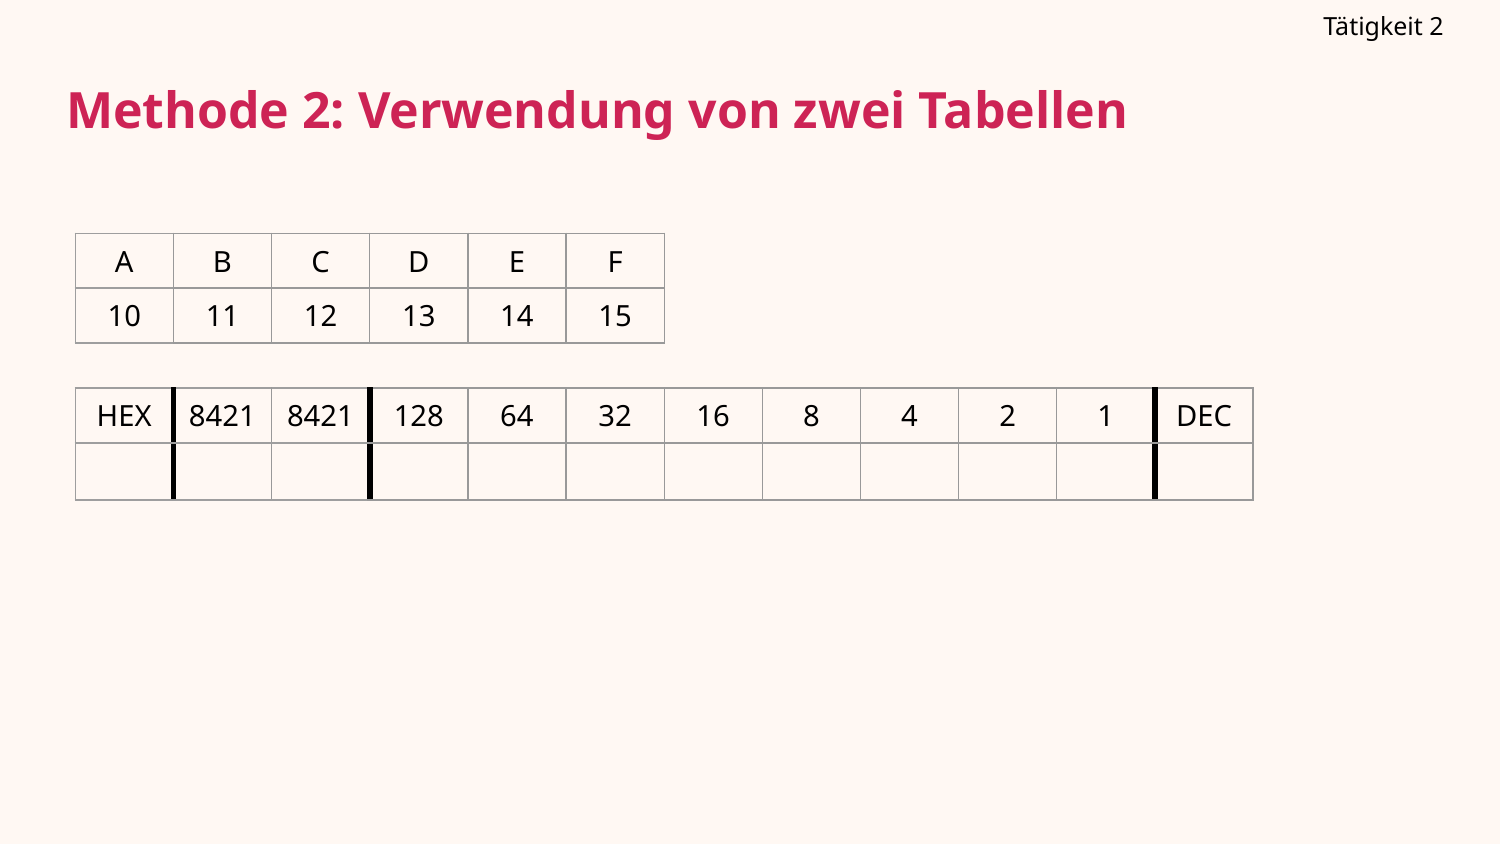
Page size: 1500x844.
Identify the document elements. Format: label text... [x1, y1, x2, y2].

table_header D [370, 234, 467, 287]
table_cell [567, 444, 664, 499]
table_cell 14 [469, 289, 565, 342]
title Methode 2: Verwendung von zwei Tabellen [51, 51, 1449, 166]
table_cell [469, 444, 565, 499]
table_cell [76, 444, 171, 499]
table_cell [861, 444, 958, 499]
table_header 2 [959, 389, 1056, 442]
table_header 16 [665, 389, 762, 442]
table_cell [176, 444, 271, 499]
table_cell [665, 444, 762, 499]
table_header 8421 [272, 389, 367, 442]
table_cell [763, 444, 860, 499]
table_header DEC [1158, 389, 1252, 442]
table_header F [567, 234, 664, 287]
table_cell [959, 444, 1056, 499]
table_cell 10 [76, 289, 173, 342]
table_header 8421 [176, 389, 271, 442]
table_cell [1158, 444, 1252, 499]
table_header A [76, 234, 173, 287]
table_header HEX [76, 389, 171, 442]
table_header 4 [861, 389, 958, 442]
table_cell [272, 444, 367, 499]
table_cell 12 [272, 289, 369, 342]
subtitle Tätigkeit 2 [1122, 0, 1444, 52]
table_cell 11 [174, 289, 271, 342]
table_header C [272, 234, 369, 287]
table_header 128 [373, 389, 467, 442]
table_header B [174, 234, 271, 287]
table_cell [373, 444, 467, 499]
table_header 8 [763, 389, 860, 442]
table_cell [1057, 444, 1152, 499]
table_header E [469, 234, 565, 287]
table_header 64 [469, 389, 565, 442]
table_cell 13 [370, 289, 467, 342]
table_header 1 [1057, 389, 1152, 442]
table_header 32 [567, 389, 664, 442]
table_cell 15 [567, 289, 664, 342]
